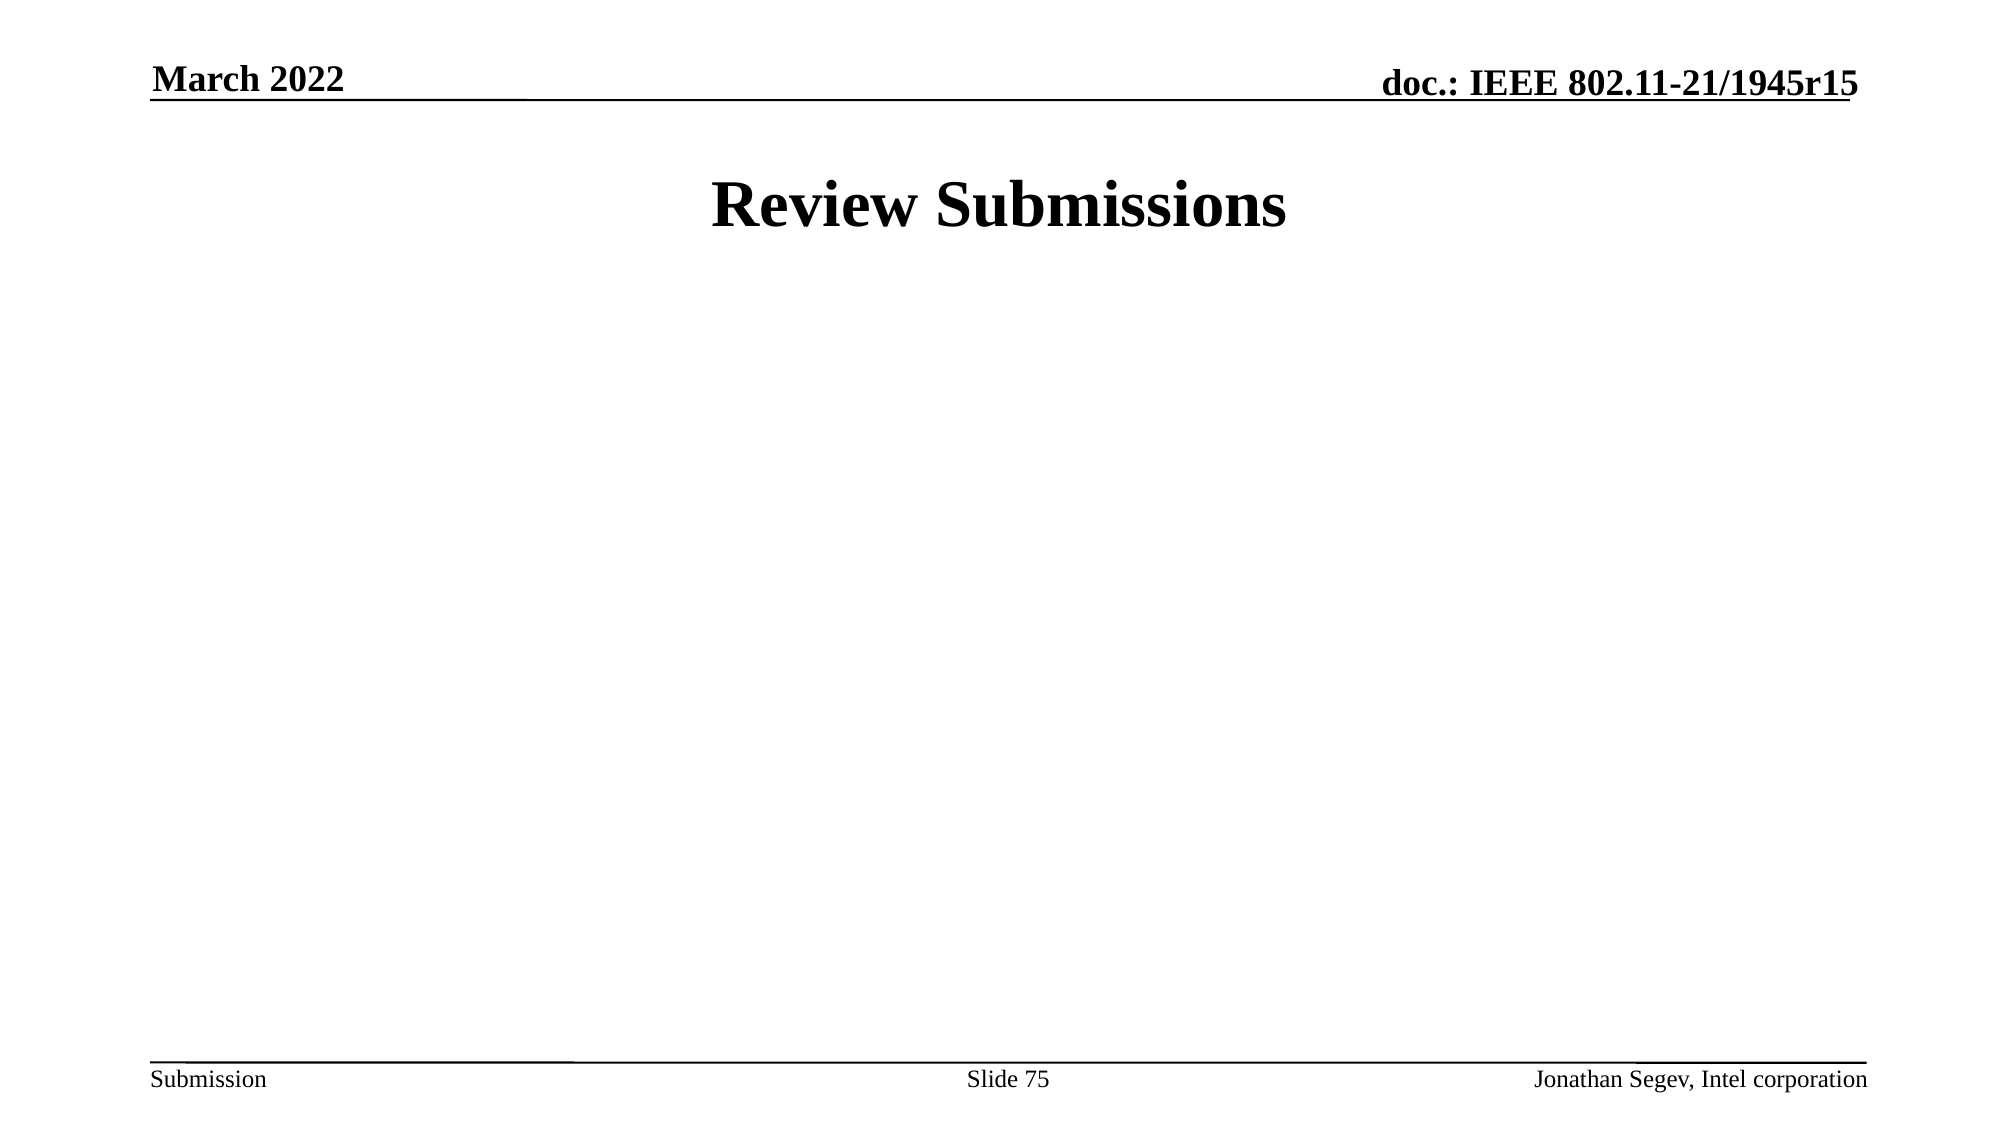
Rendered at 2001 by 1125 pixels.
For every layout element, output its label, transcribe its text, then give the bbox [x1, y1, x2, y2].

footer Jonathan Segev, Intel corporation [1171, 1061, 1869, 1093]
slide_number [152, 54, 563, 100]
title Review Submissions [149, 112, 1850, 288]
slide_number Slide 75 [950, 1061, 1067, 1123]
